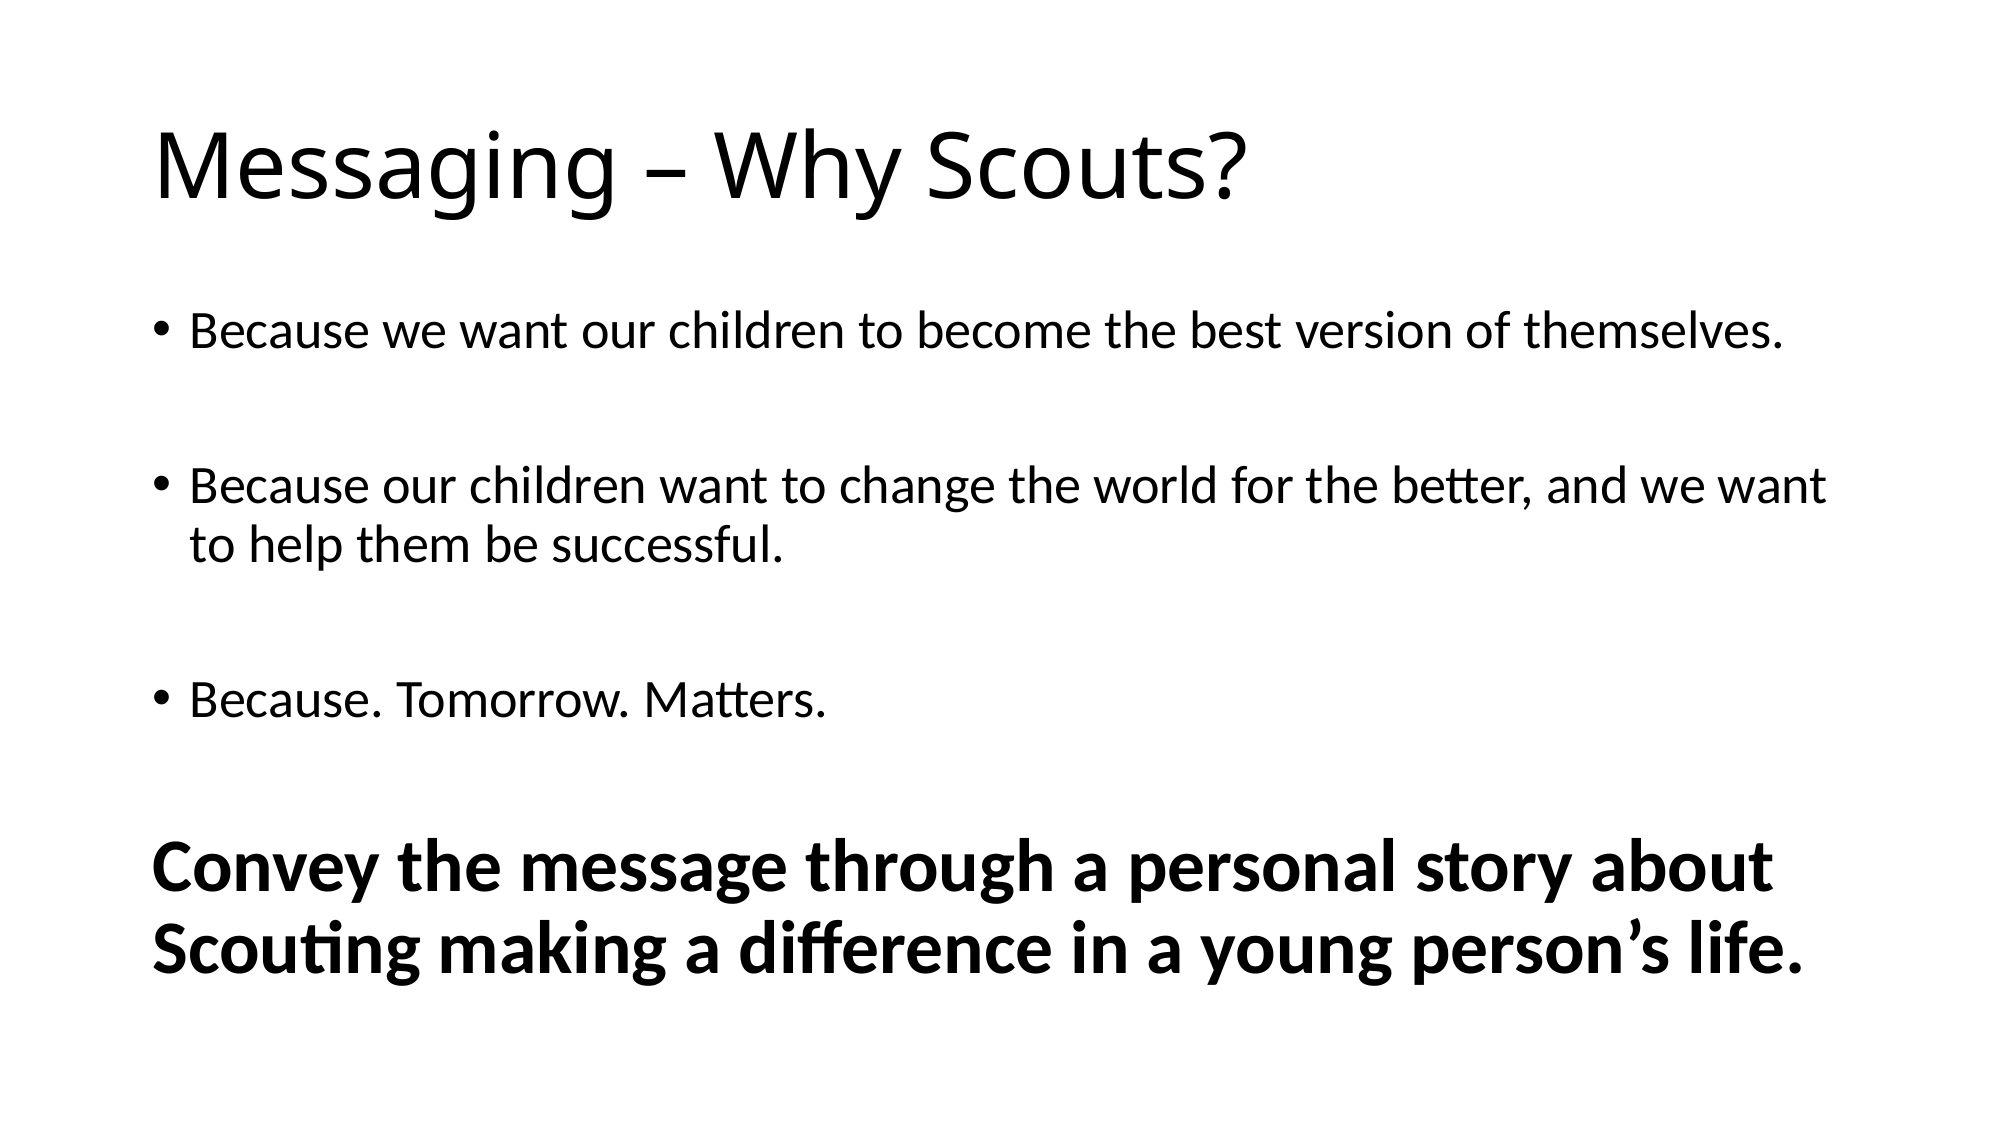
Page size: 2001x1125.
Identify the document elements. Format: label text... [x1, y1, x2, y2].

list Because we want our children to become the best version of themselves. Because our children want to change the world for the better, and we want to help them be successful. Because. Tomorrow. Matters. Convey the message through a personal story about Scouting making a difference in a young person’s life. [137, 209, 1863, 1014]
title Messaging – Why Scouts? [137, 59, 1863, 209]
